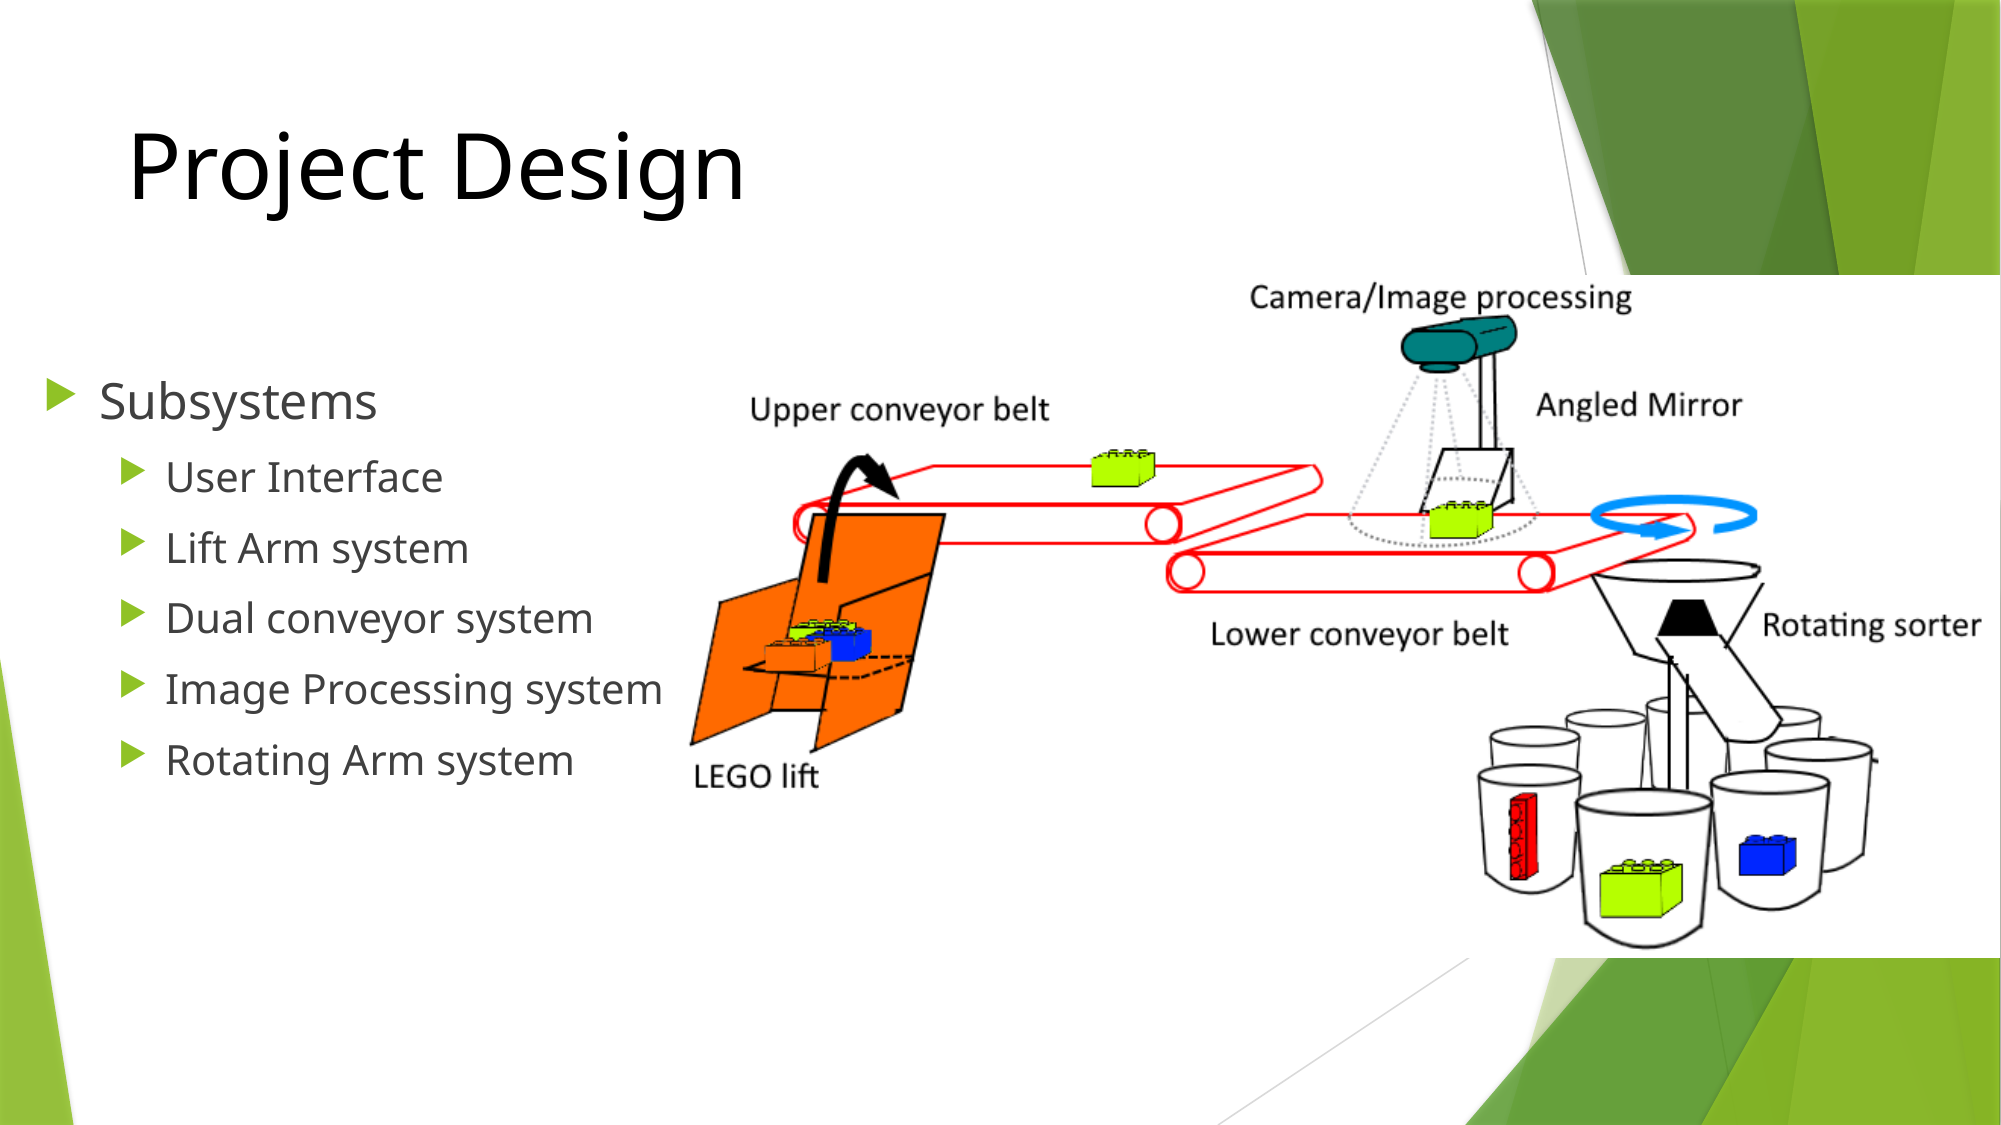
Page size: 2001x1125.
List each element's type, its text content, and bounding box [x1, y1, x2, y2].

list Subsystems User Interface Lift Arm system Dual conveyor system Image Processing system Rotating Arm system [28, 362, 1439, 999]
picture [683, 274, 2000, 958]
title Project Design [111, 99, 1522, 317]
